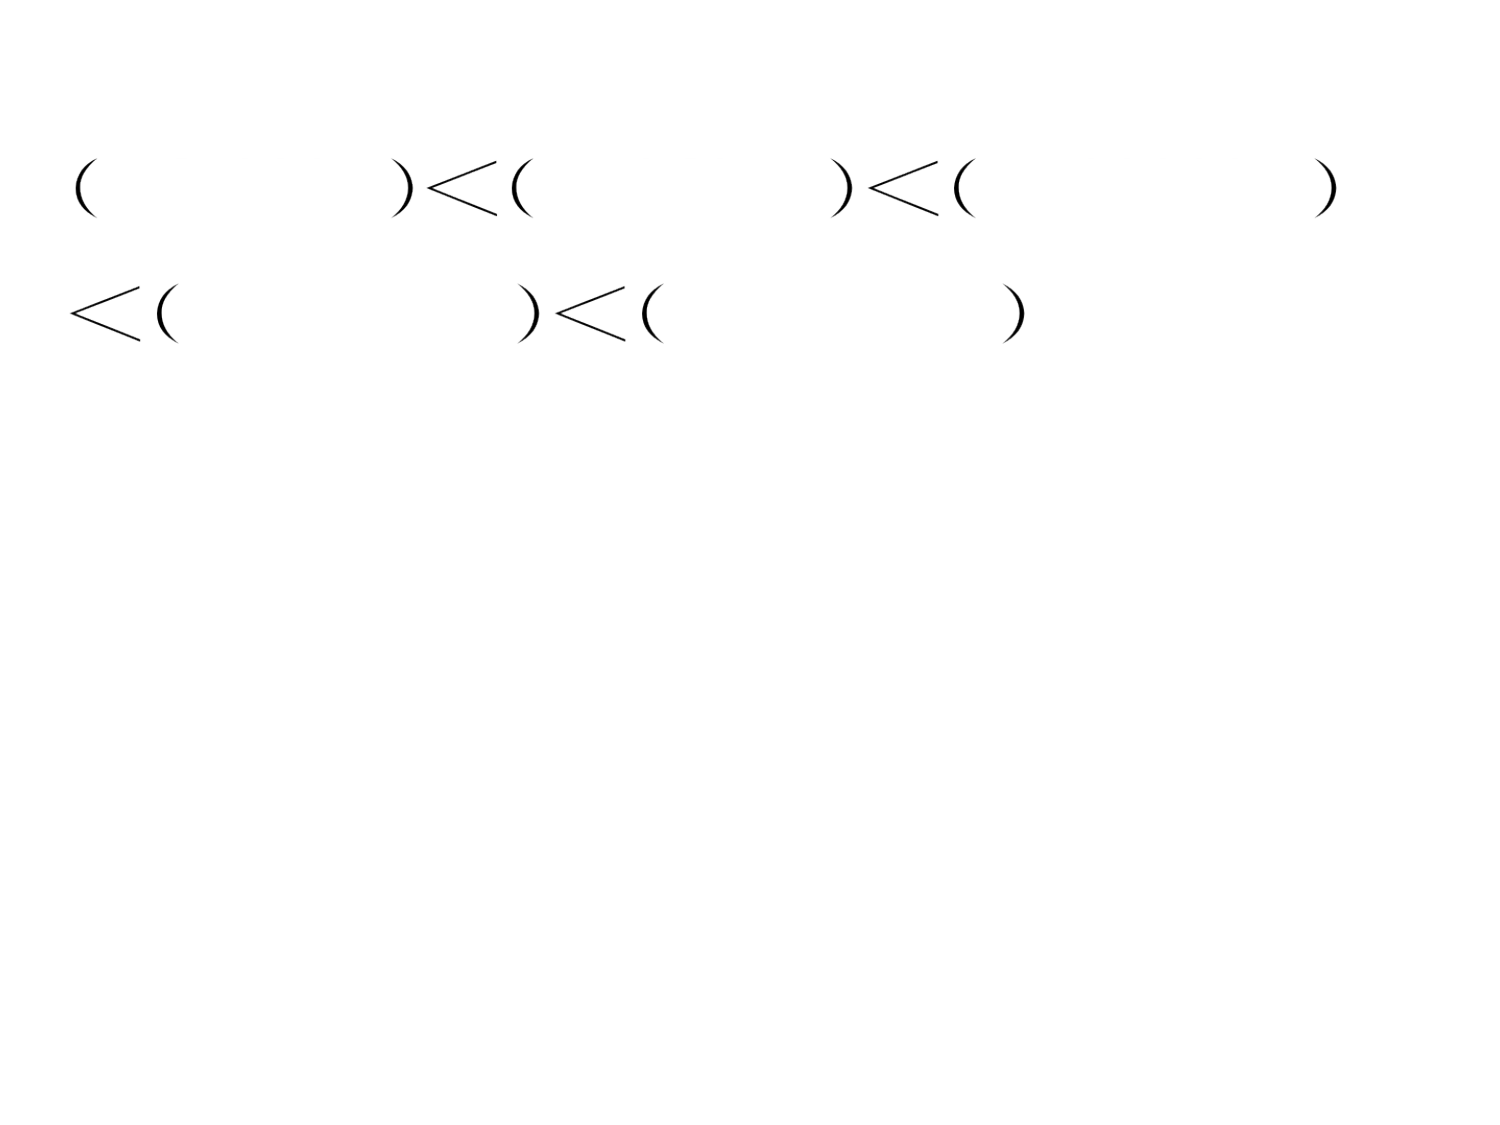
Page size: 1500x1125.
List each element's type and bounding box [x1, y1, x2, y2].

picture [64, 137, 1483, 394]
